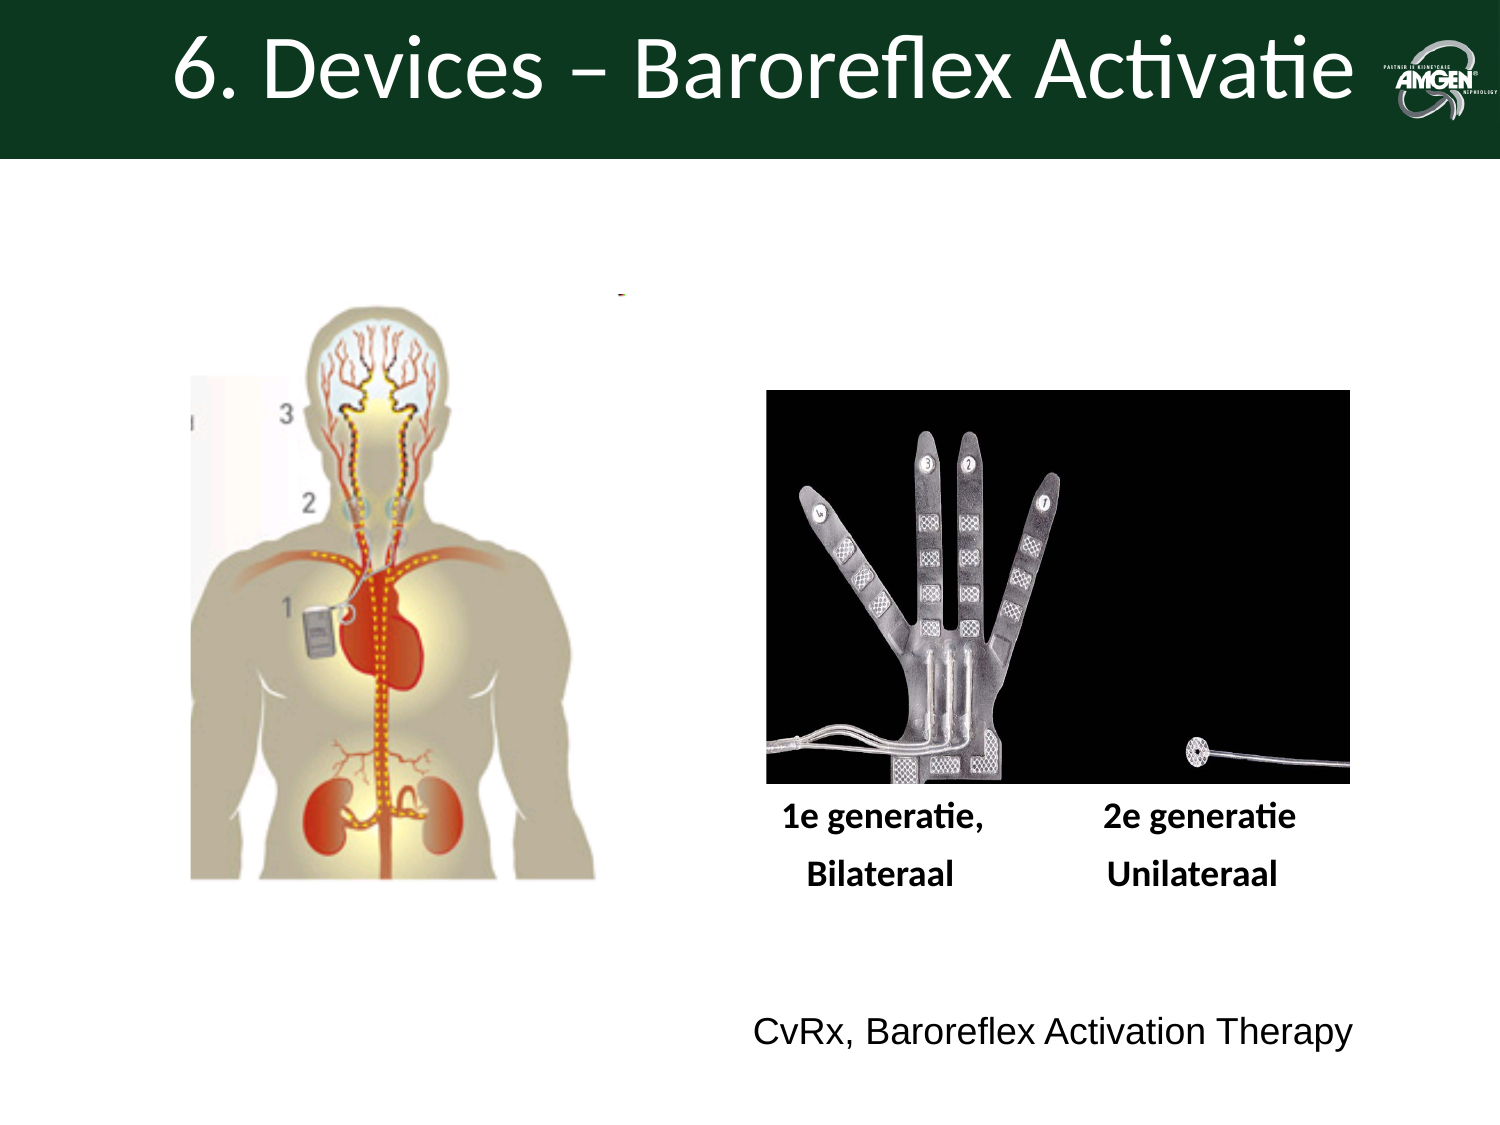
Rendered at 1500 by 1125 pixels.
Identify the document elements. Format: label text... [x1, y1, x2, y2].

picture [190, 294, 626, 889]
picture [766, 390, 1351, 784]
picture [0, 0, 1500, 159]
text_box CvRx, Baroreflex Activation Therapy [738, 999, 1388, 1060]
list [111, 302, 1463, 1046]
text_box 1e generatie, 2e generatie Bilateraal Unilateraal [766, 783, 1467, 901]
